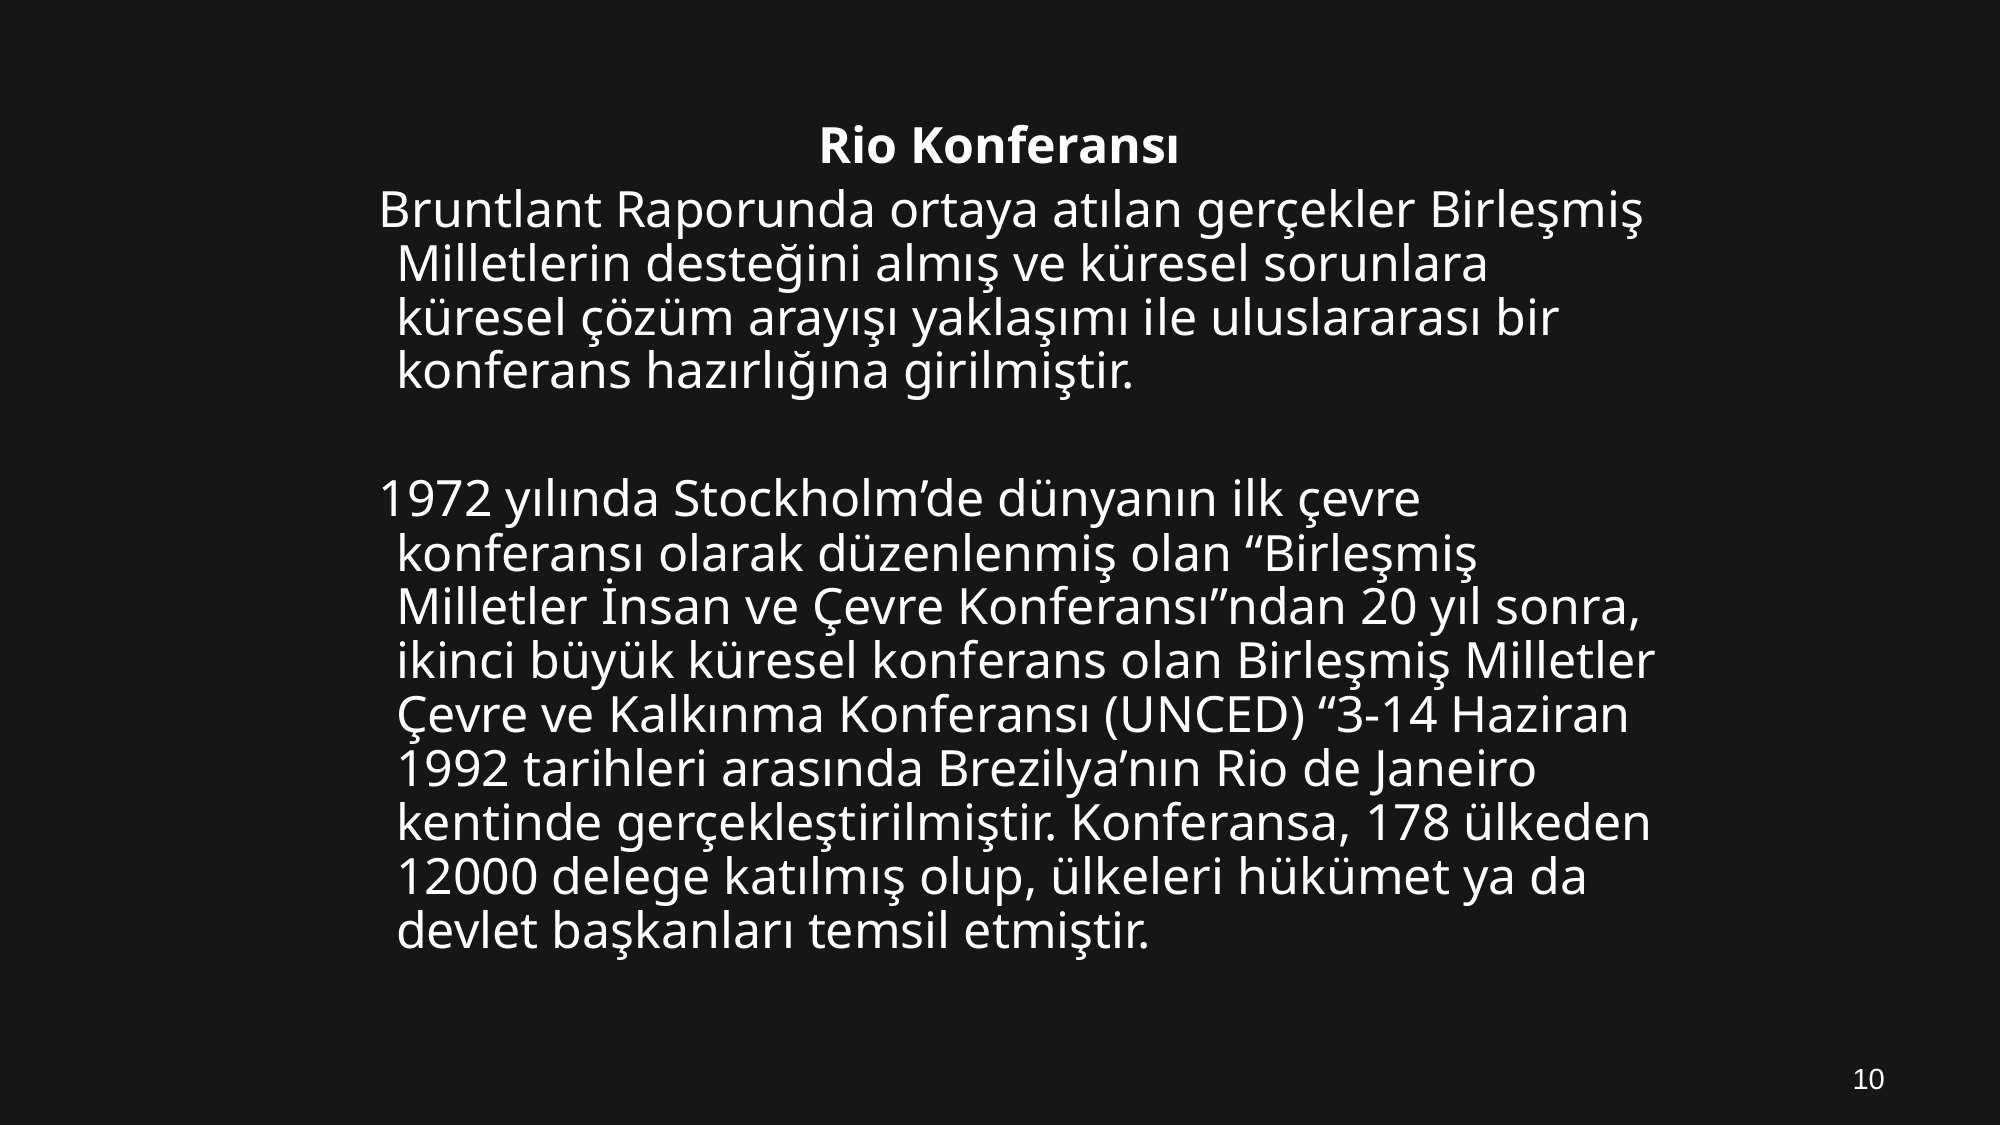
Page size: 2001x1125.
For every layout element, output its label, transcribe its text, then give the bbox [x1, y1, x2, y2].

slide_number 10 [1433, 1024, 1901, 1103]
list Rio Konferansı Bruntlant Raporunda ortaya atılan gerçekler Birleşmiş Milletlerin desteğini almış ve küresel sorunlara küresel çözüm arayışı yaklaşımı ile uluslararası bir konferans hazırlığına girilmiştir. 1972 yılında Stockholm’de dünyanın ilk çevre konferansı olarak düzenlenmiş olan “Birleşmiş Milletler İnsan ve Çevre Konferansı”ndan 20 yıl sonra, ikinci büyük küresel konferans olan Birleşmiş Milletler Çevre ve Kalkınma Konferansı (UNCED) “3-14 Haziran 1992 tarihleri arasında Brezilya’nın Rio de Janeiro kentinde gerçekleştirilmiştir. Konferansa, 178 ülkeden 12000 delege katılmış olup, ülkeleri hükümet ya da devlet başkanları temsil etmiştir. [324, 112, 1676, 988]
